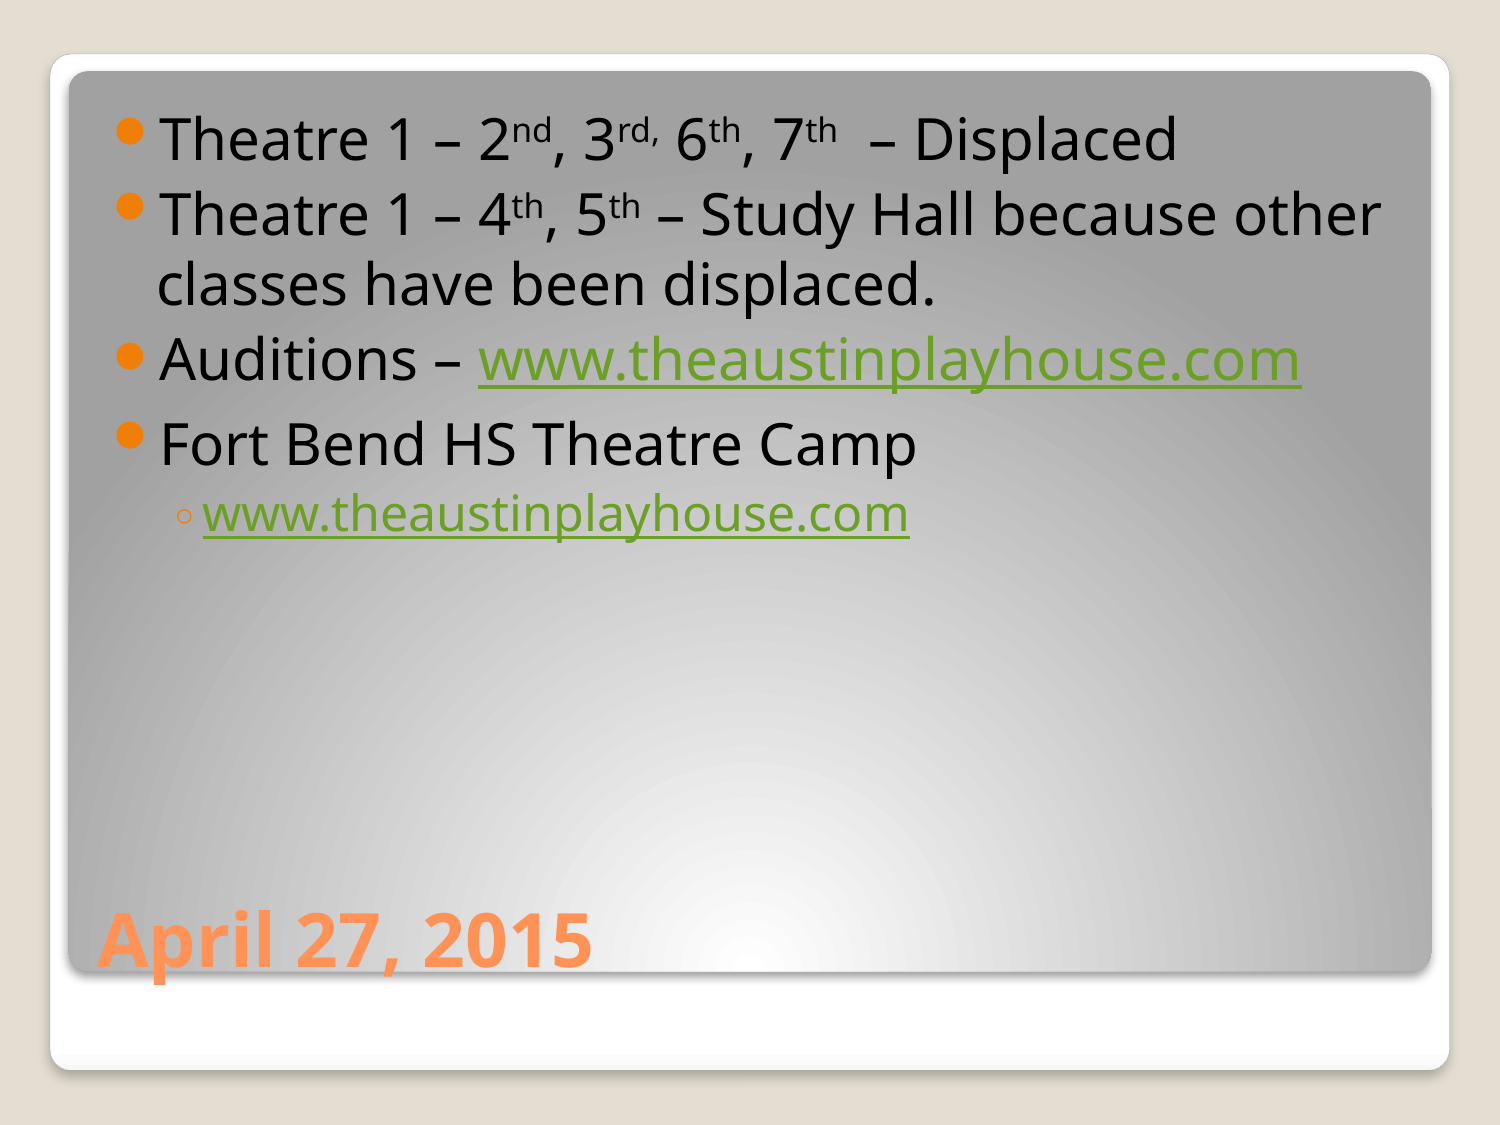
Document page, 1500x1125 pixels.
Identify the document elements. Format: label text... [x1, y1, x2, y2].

title April 27, 2015 [82, 817, 1425, 990]
list Theatre 1 – 2nd, 3rd, 6th, 7th – Displaced Theatre 1 – 4th, 5th – Study Hall because other classes have been displaced. Auditions – www.theaustinplayhouse.com Fort Bend HS Theatre Camp www.theaustinplayhouse.com [82, 86, 1425, 774]
